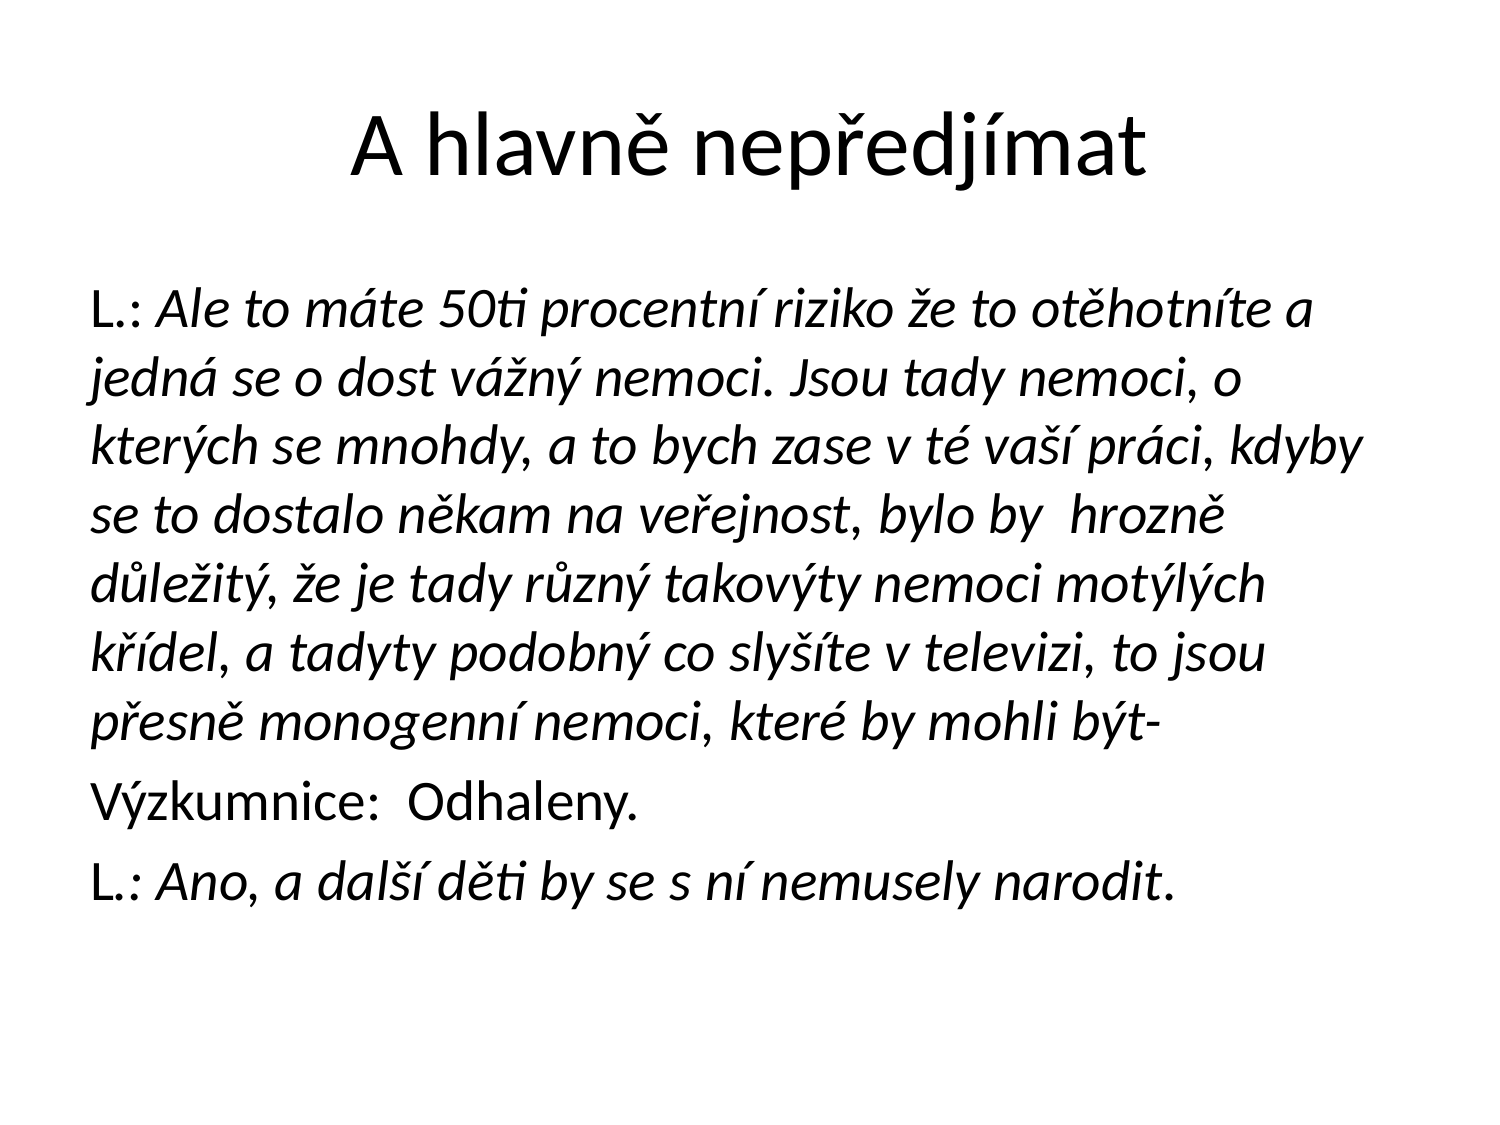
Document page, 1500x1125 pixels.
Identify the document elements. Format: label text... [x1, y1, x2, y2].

title A hlavně nepředjímat [75, 45, 1425, 233]
list L.: Ale to máte 50ti procentní riziko že to otěhotníte a jedná se o dost vážný nemoci. Jsou tady nemoci, o kterých se mnohdy, a to bych zase v té vaší práci, kdyby se to dostalo někam na veřejnost, bylo by hrozně důležitý, že je tady různý takovýty nemoci motýlých křídel, a tadyty podobný co slyšíte v televizi, to jsou přesně monogenní nemoci, které by mohli být- Výzkumnice: Odhaleny. L.: Ano, a další děti by se s ní nemusely narodit. [75, 262, 1425, 1005]
